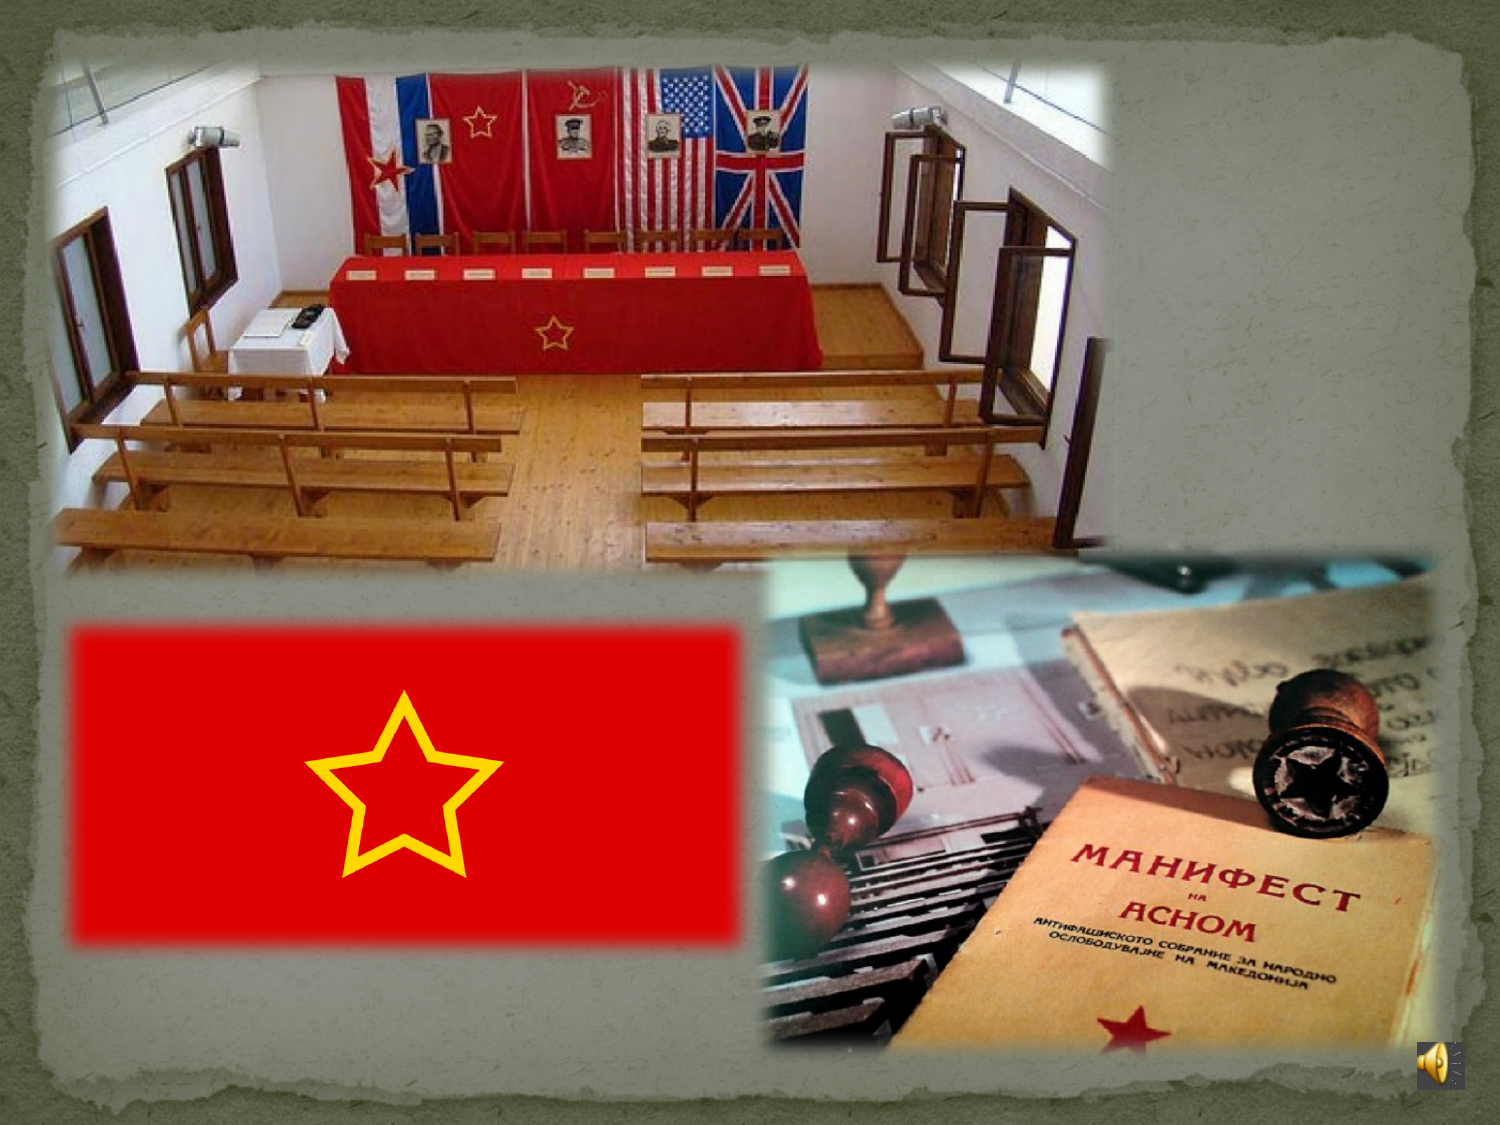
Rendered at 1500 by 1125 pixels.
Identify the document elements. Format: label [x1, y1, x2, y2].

picture [53, 540, 1466, 1091]
list [42, 55, 1119, 587]
